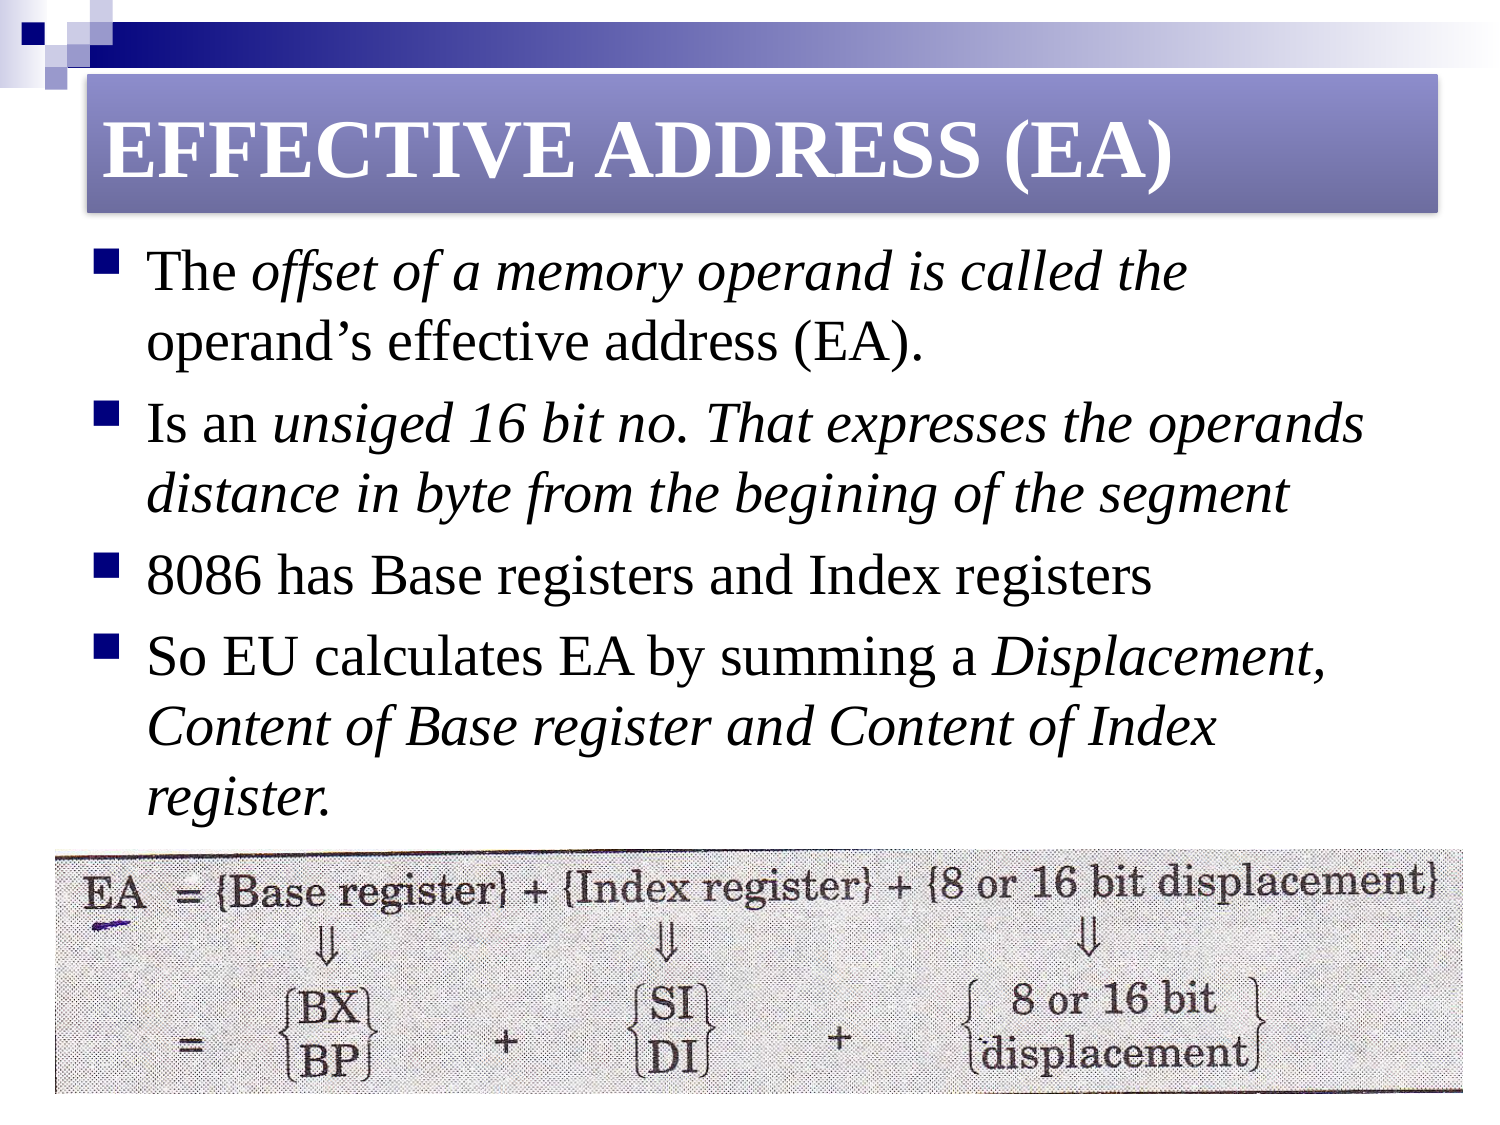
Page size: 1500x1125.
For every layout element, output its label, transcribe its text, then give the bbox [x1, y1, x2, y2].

picture [55, 849, 1463, 1094]
list The offset of a memory operand is called the operand’s effective address (EA). Is an unsiged 16 bit no. That expresses the operands distance in byte from the begining of the segment 8086 has Base registers and Index registers So EU calculates EA by summing a Displacement, Content of Base register and Content of Index register. [74, 224, 1426, 848]
text_box EFFECTIVE ADDRESS (EA) [87, 74, 1438, 213]
